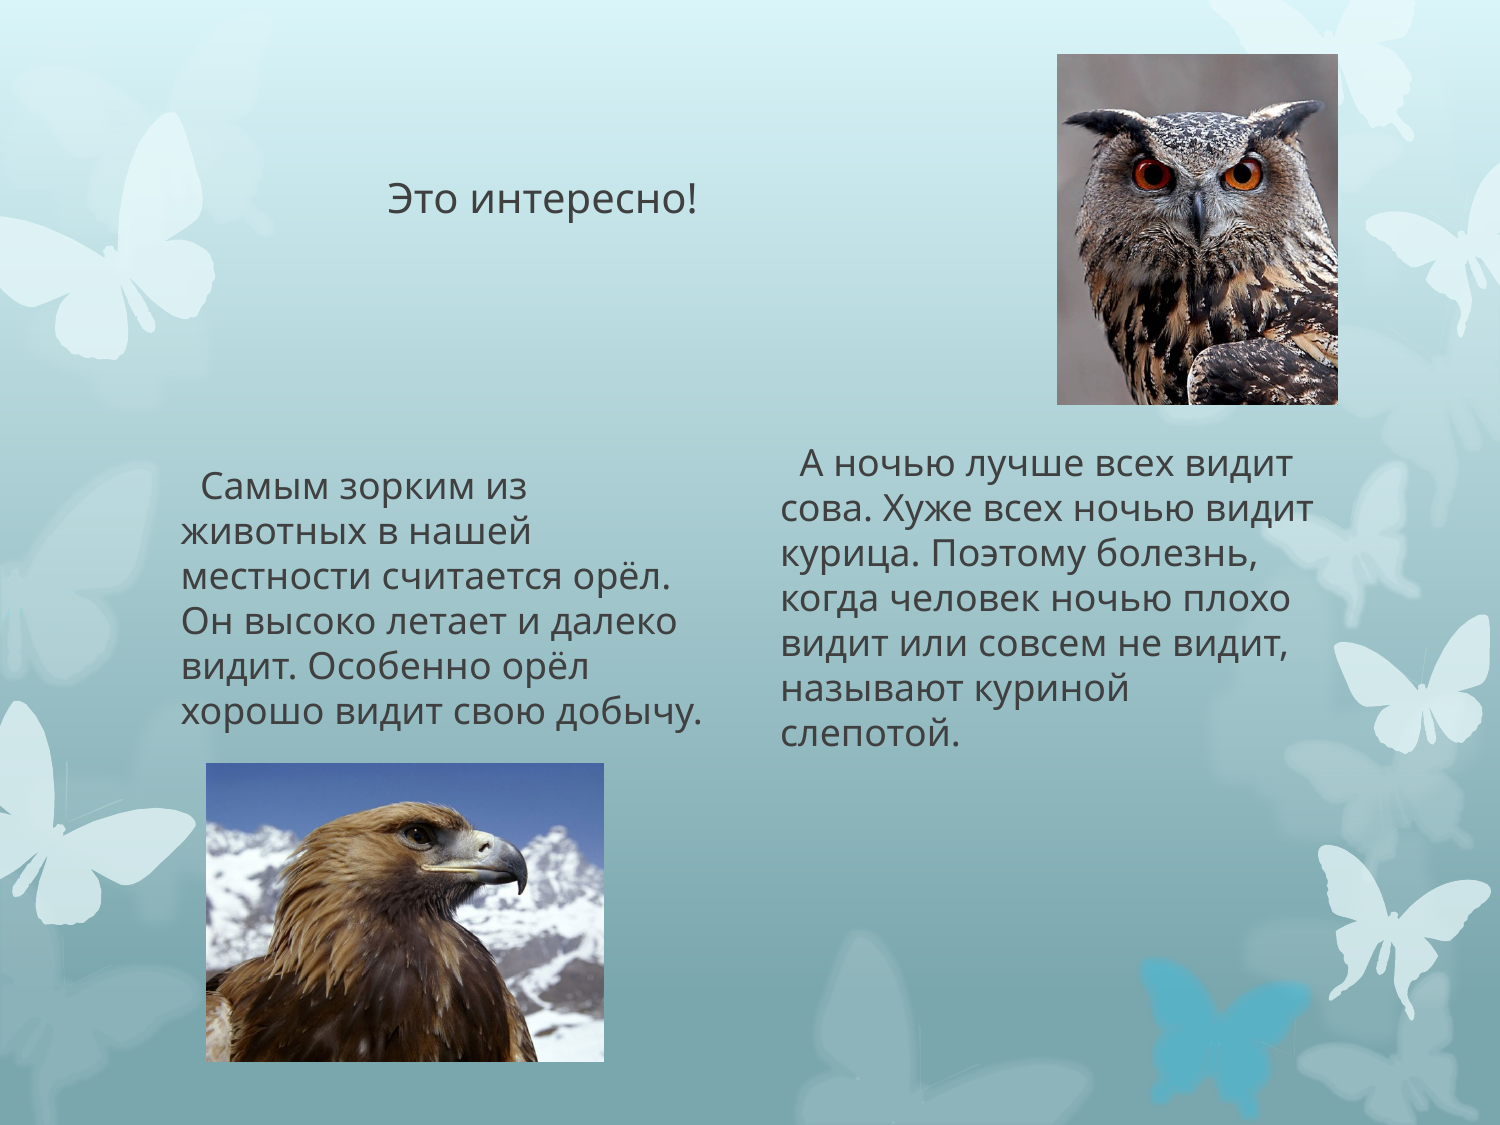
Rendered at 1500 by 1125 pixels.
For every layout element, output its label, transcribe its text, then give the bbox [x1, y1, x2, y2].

list А ночью лучше всех видит сова. Хуже всех ночью видит курица. Поэтому болезнь, когда человек ночью плохо видит или совсем не видит, называют куриной слепотой. [765, 296, 1335, 962]
picture [1056, 54, 1338, 405]
title Это интересно! [165, 110, 1050, 263]
picture [206, 762, 605, 1062]
list Самым зорким из животных в нашей местности считается орёл. Он высоко летает и далеко видит. Особенно орёл хорошо видит свою добычу. [165, 296, 735, 962]
